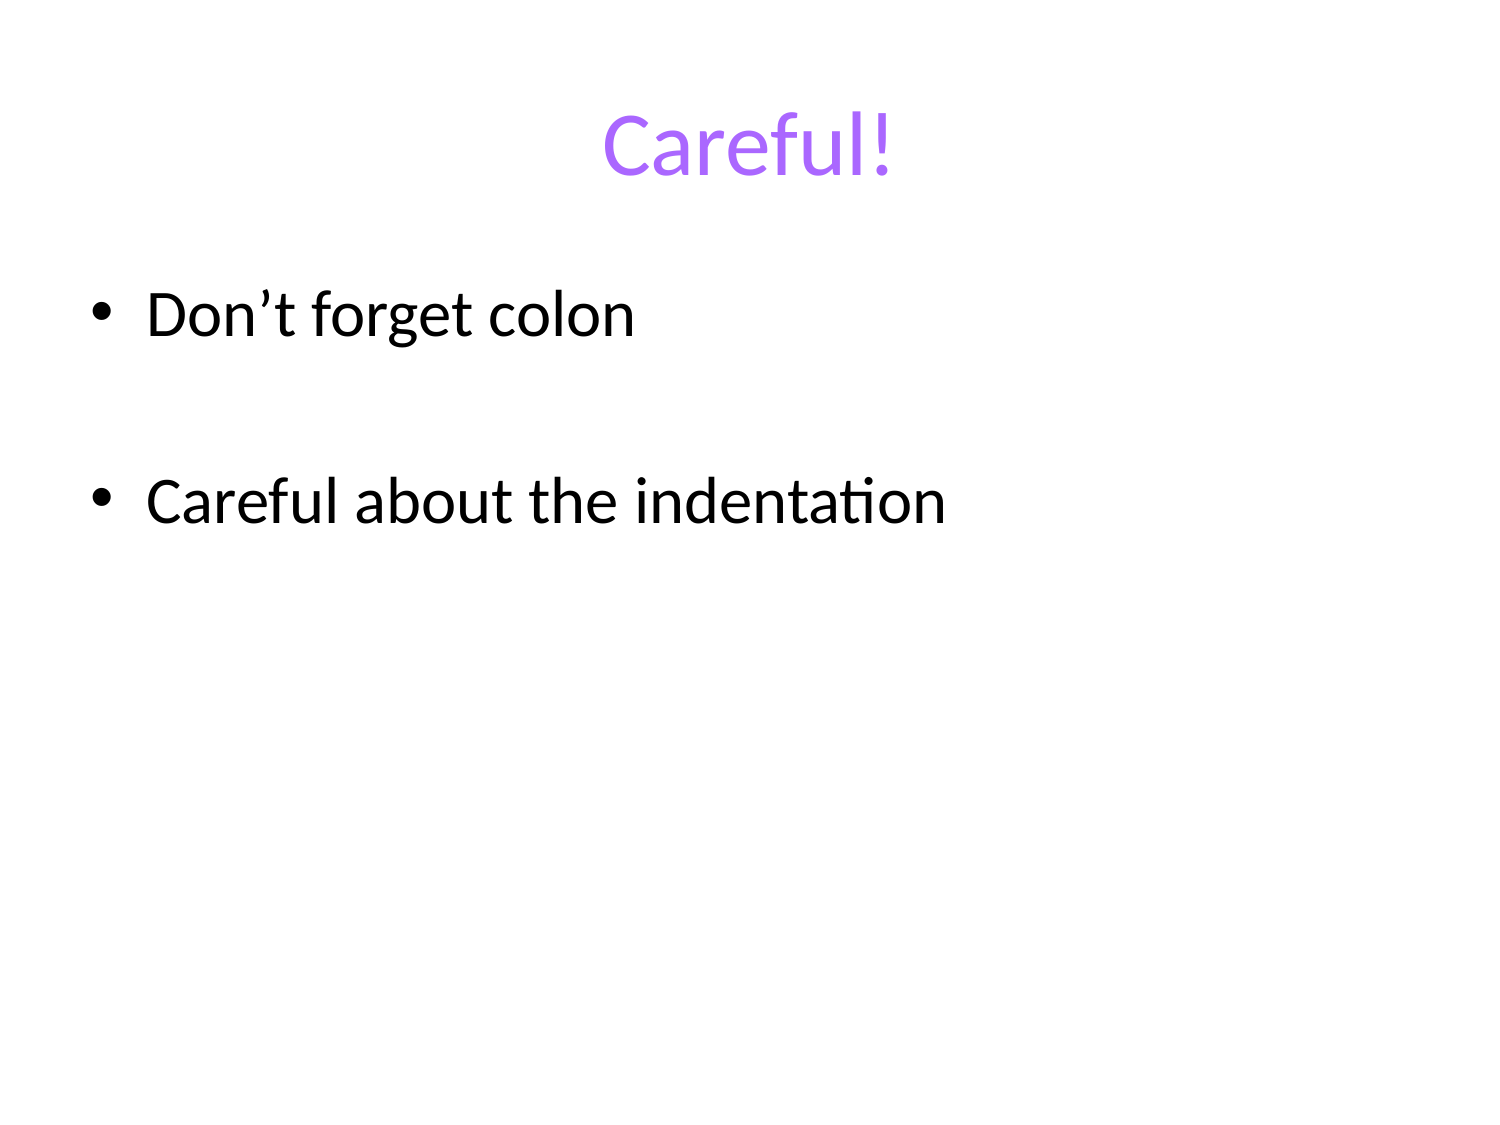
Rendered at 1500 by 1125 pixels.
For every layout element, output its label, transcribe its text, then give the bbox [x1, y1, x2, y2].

list Don’t forget colon Careful about the indentation [75, 262, 1425, 1005]
title Careful! [75, 45, 1425, 233]
